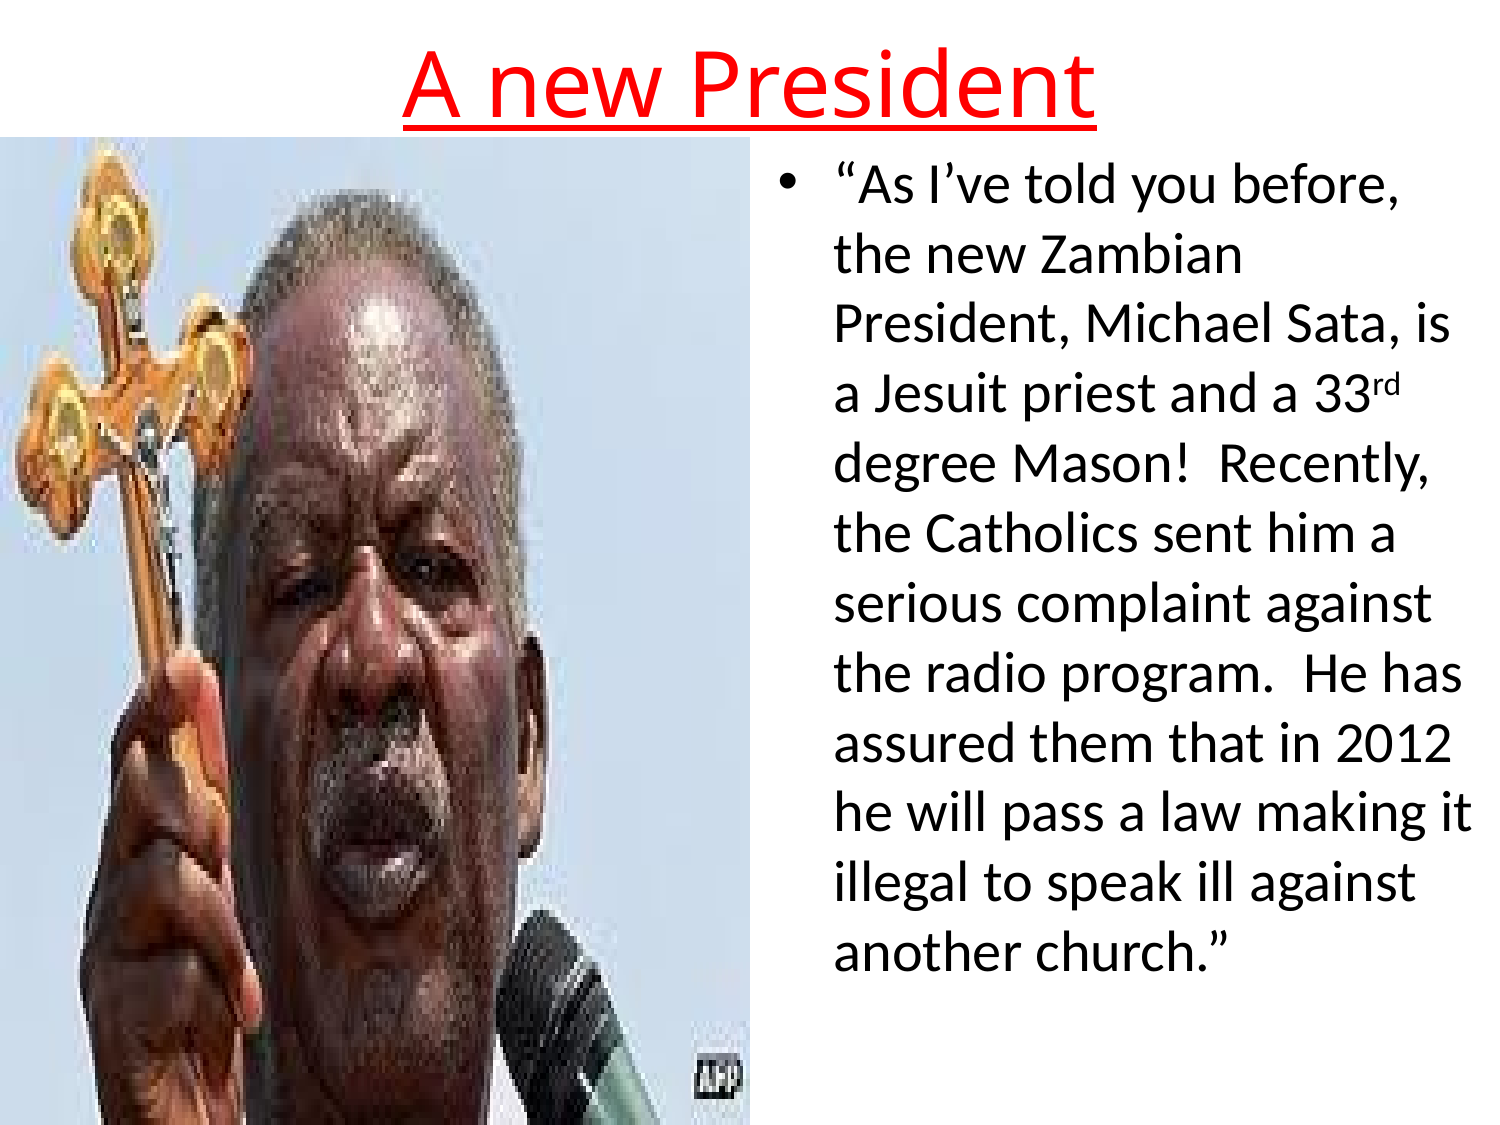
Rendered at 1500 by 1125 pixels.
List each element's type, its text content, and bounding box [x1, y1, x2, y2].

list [0, 137, 751, 1125]
list “As I’ve told you before, the new Zambian President, Michael Sata, is a Jesuit priest and a 33rd degree Mason! Recently, the Catholics sent him a serious complaint against the radio program. He has assured them that in 2012 he will pass a law making it illegal to speak ill against another church.” [762, 137, 1500, 1125]
title A new President [75, 0, 1425, 163]
